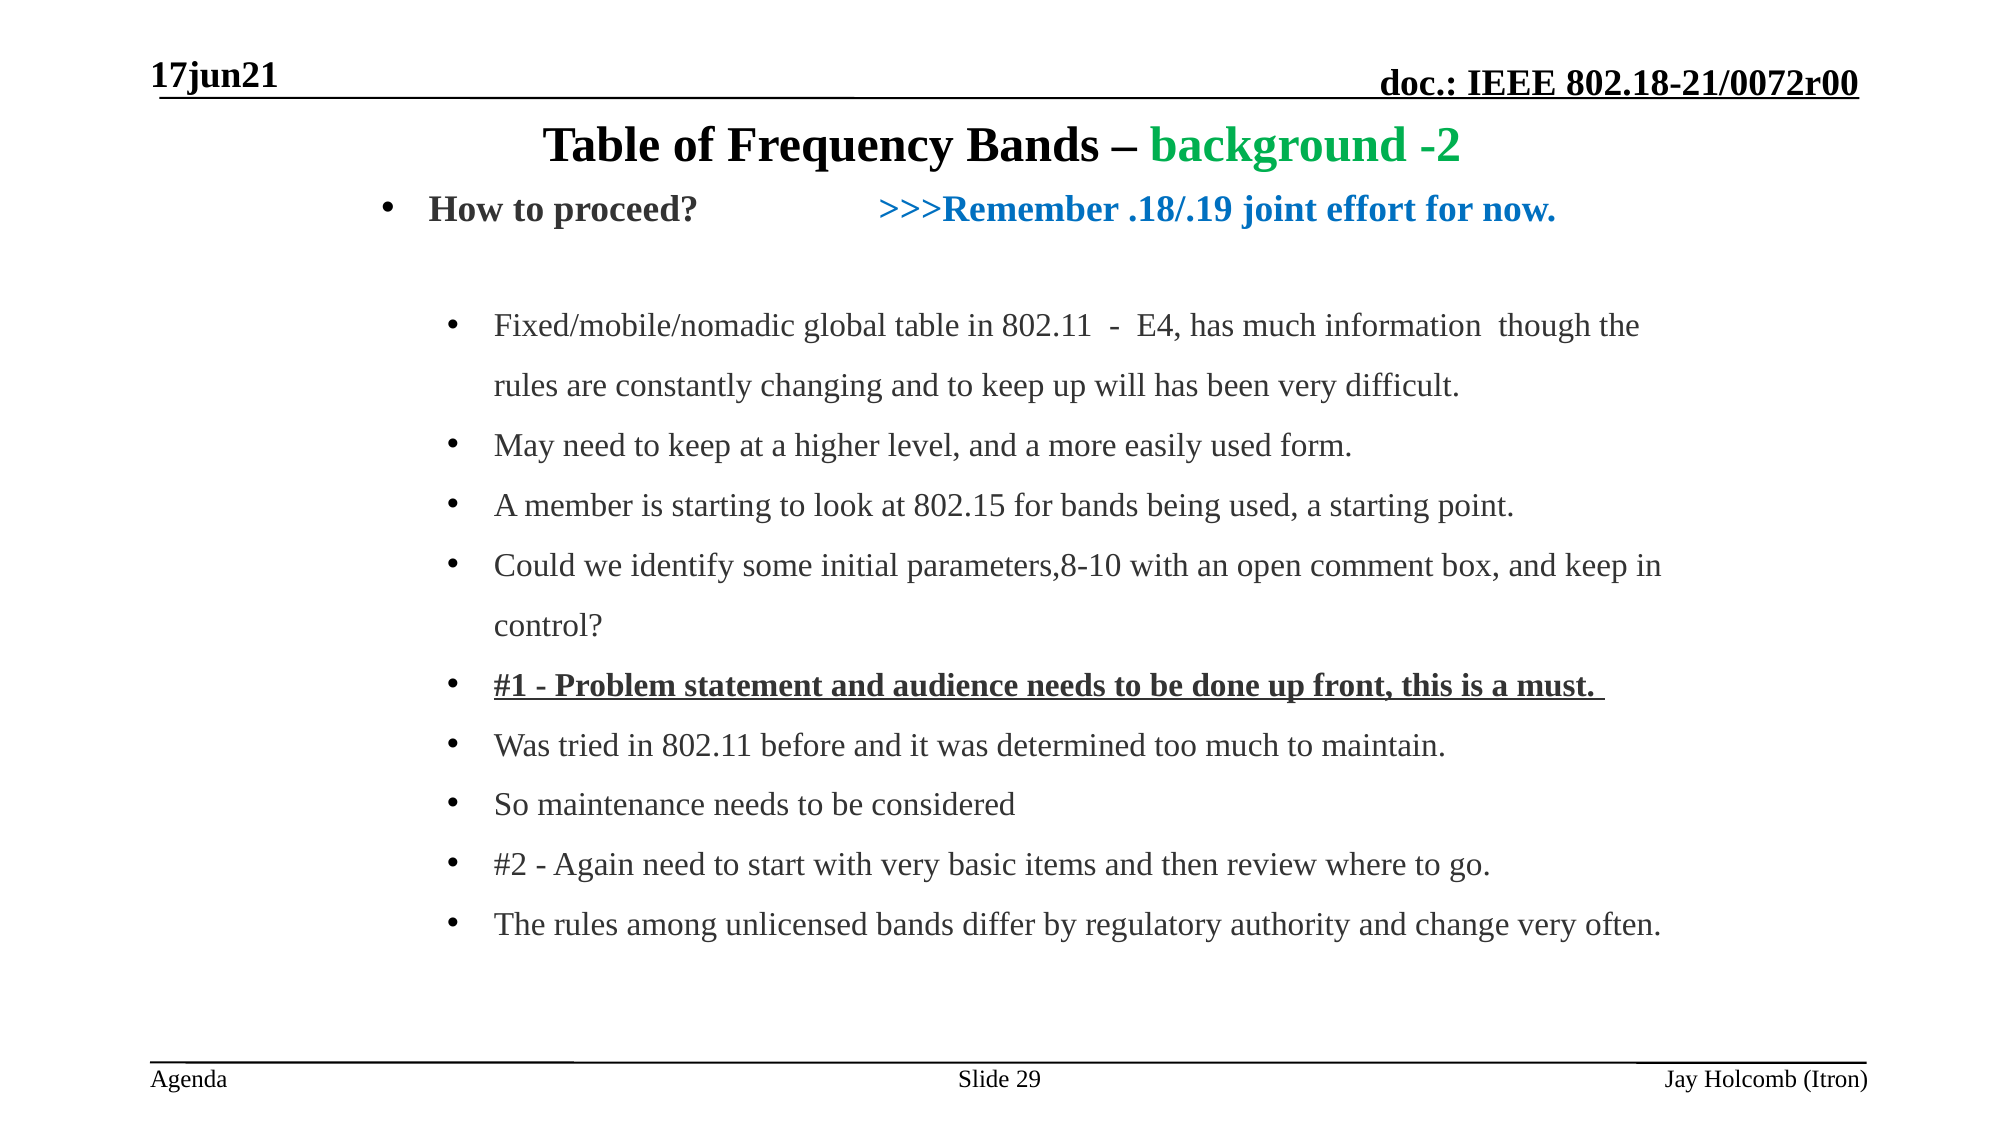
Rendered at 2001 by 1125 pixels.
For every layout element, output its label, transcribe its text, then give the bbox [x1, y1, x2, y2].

slide_number Slide 29 [933, 1061, 1067, 1123]
list How to proceed? >>>Remember .18/.19 joint effort for now. Fixed/mobile/nomadic global table in 802.11 - E4, has much information though the rules are constantly changing and to keep up will has been very difficult. May need to keep at a higher level, and a more easily used form. A member is starting to look at 802.15 for bands being used, a starting point. Could we identify some initial parameters,8-10 with an open comment box, and keep in control? #1 - Problem statement and audience needs to be done up front, this is a must. Was tried in 802.11 before and it was determined too much to maintain. So maintenance needs to be considered #2 - Again need to start with very basic items and then review where to go. The rules among unlicensed bands differ by regulatory authority and change very often. [366, 176, 1705, 1076]
footer Jay Holcomb (Itron) [1171, 1061, 1869, 1093]
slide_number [149, 49, 651, 95]
title Table of Frequency Bands – background -2 [364, 103, 1640, 180]
